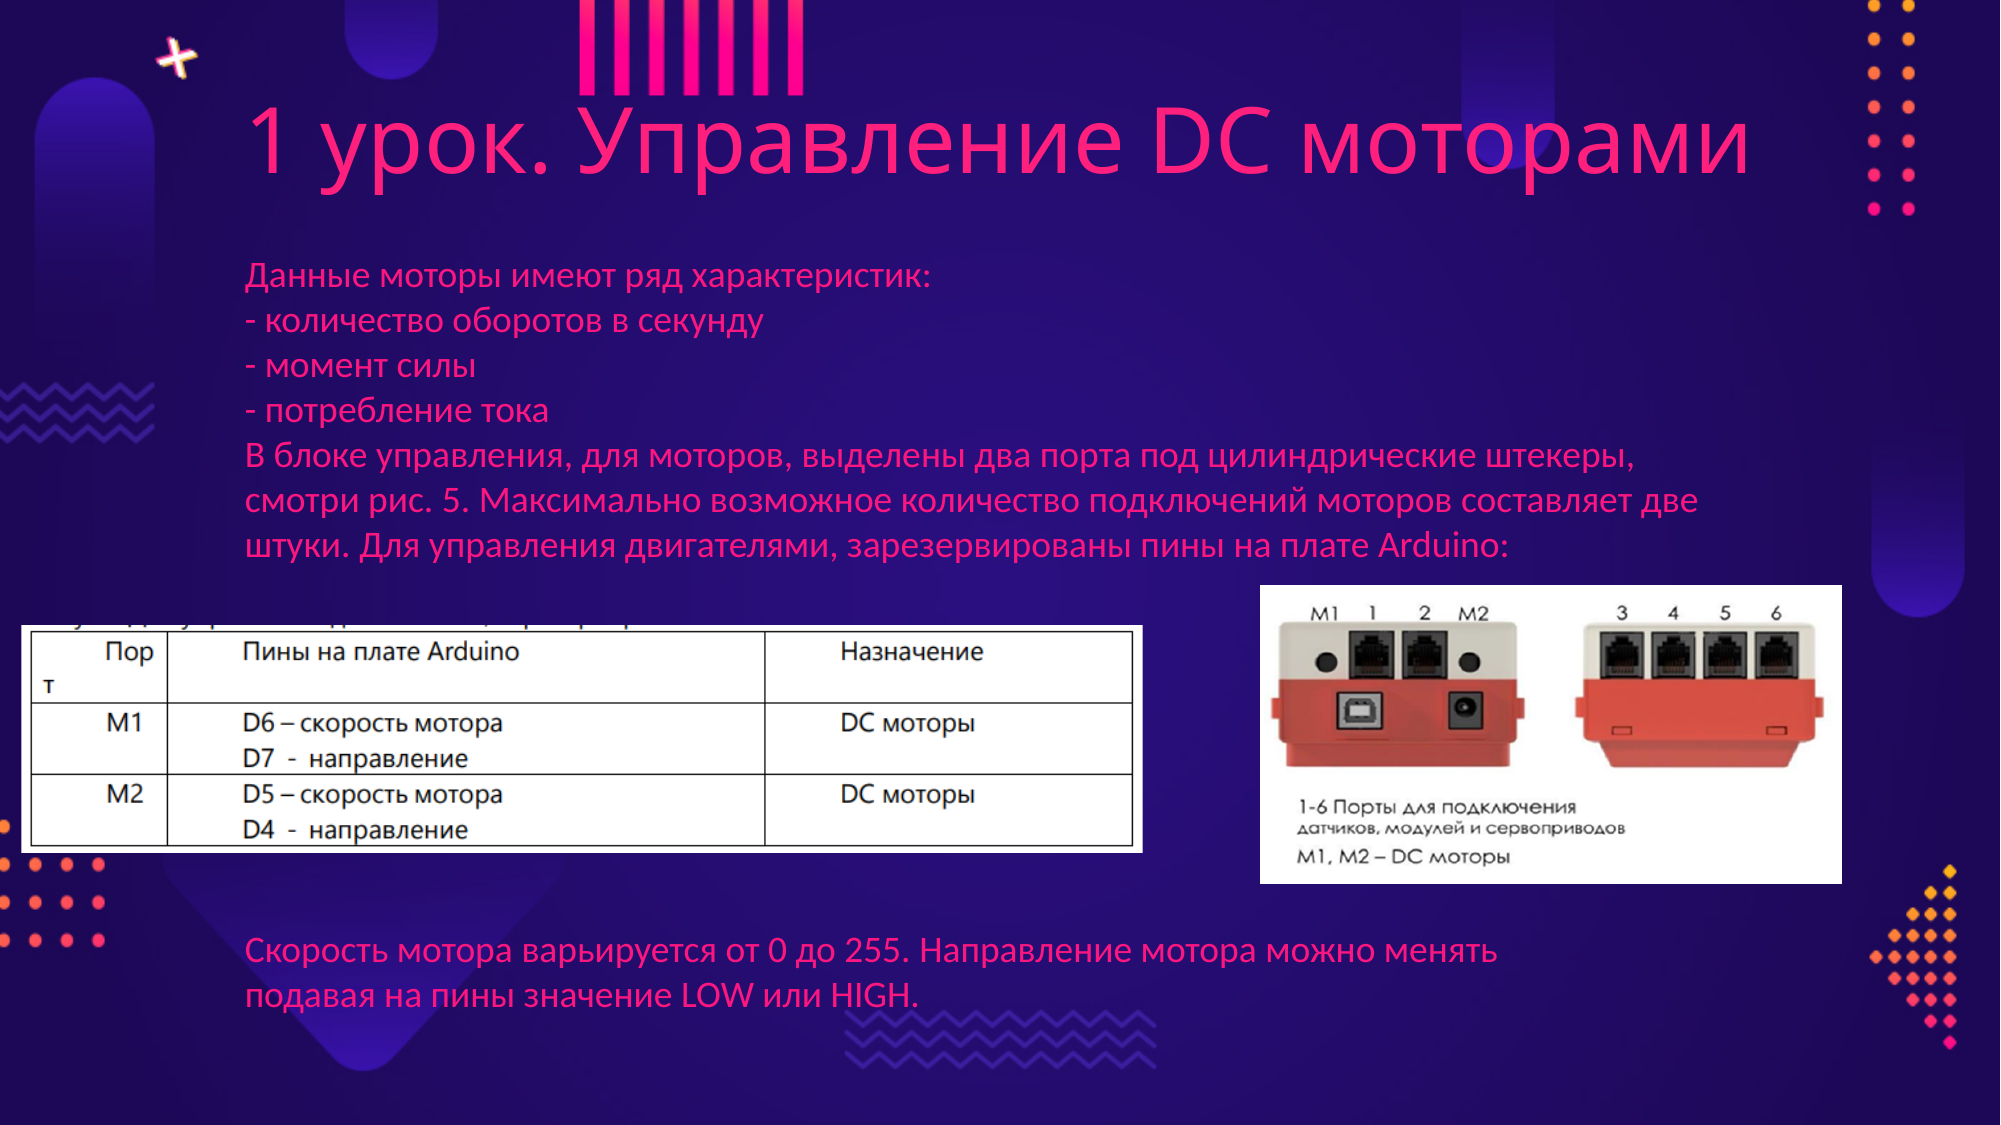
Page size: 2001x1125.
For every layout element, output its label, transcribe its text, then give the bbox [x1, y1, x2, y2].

title 1 урок. Управление DC моторами [137, 65, 1863, 223]
picture [0, 0, 2000, 1125]
text_box Данные моторы имеют ряд характеристик: - количество оборотов в секунду - момент силы - потребление тока В блоке управления, для моторов, выделены два порта под цилиндрические штекеры, смотри рис. 5. Максимально возможное количество подключений моторов составляет две штуки. Для управления двигателями, зарезервированы пины на плате Arduino: Скорость мотора варьируется от 0 до 255. Направление мотора можно менять подавая на пины значение LOW или HIGH. [229, 242, 1759, 1023]
